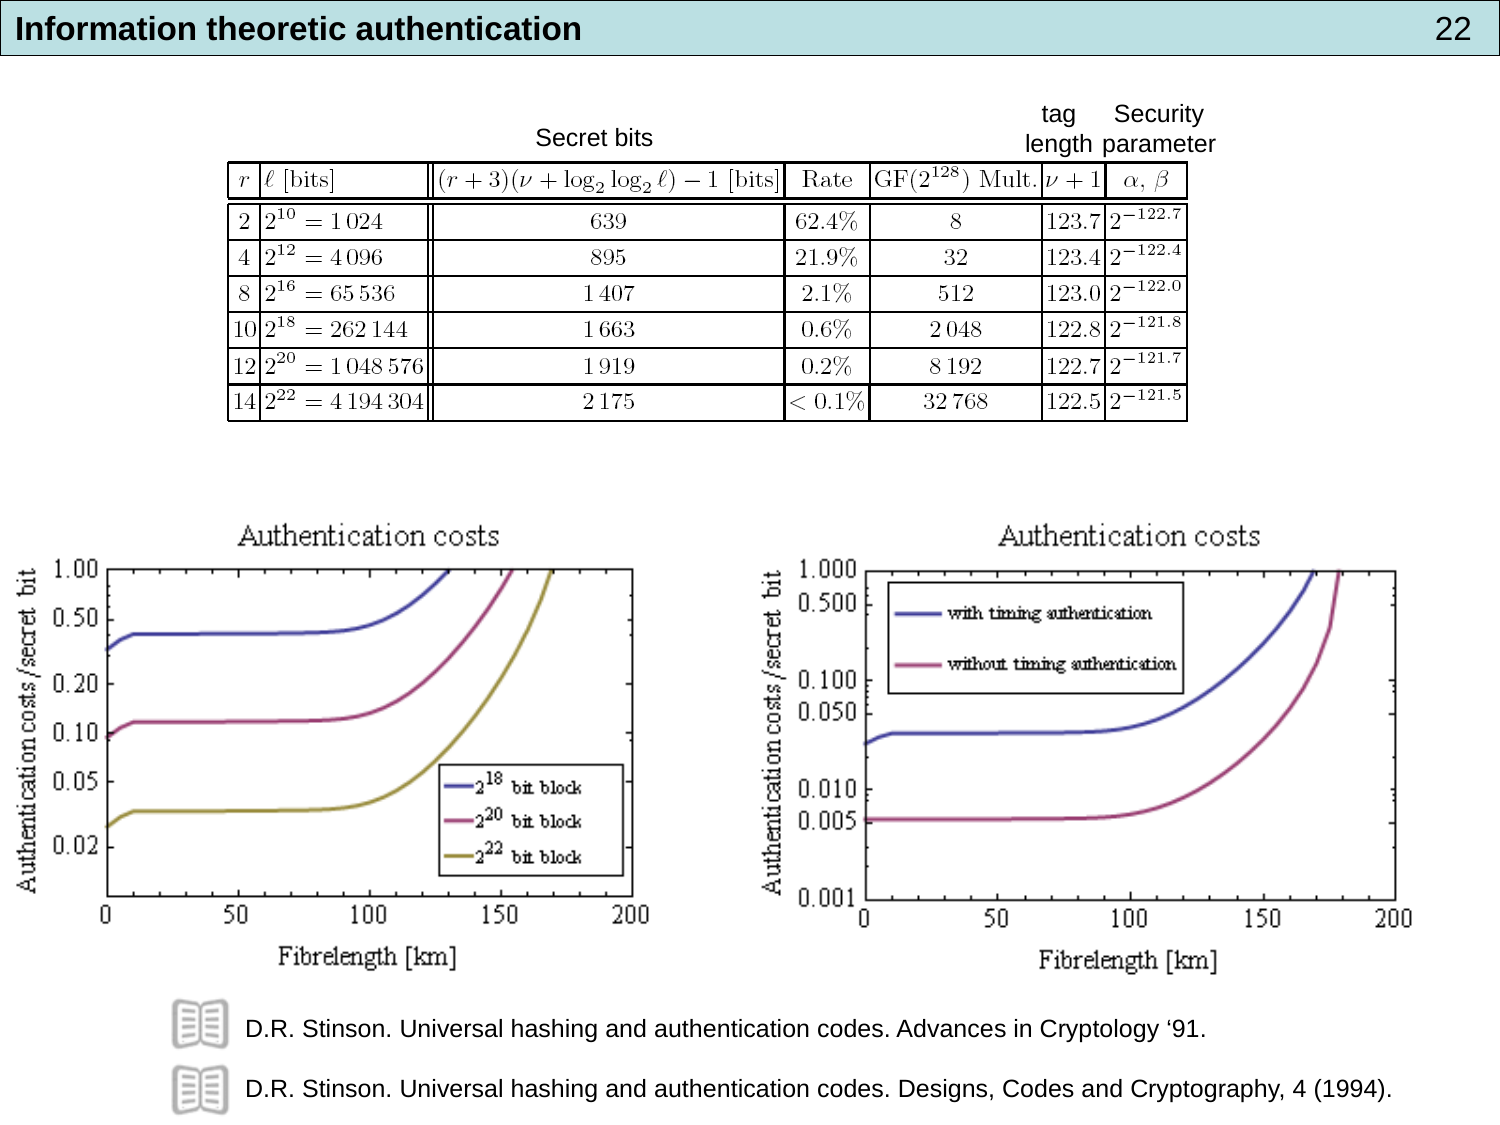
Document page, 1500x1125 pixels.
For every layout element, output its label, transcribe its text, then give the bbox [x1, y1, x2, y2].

text_box D.R. Stinson. Universal hashing and authentication codes. Designs, Codes and Cryptography, 4 (1994). [234, 1058, 1436, 1111]
picture [0, 518, 1500, 988]
picture [170, 1061, 234, 1118]
text_box Secret bits [520, 113, 726, 147]
text_box tag length [981, 90, 1058, 147]
title Information theoretic authentication 22 [0, 0, 1500, 56]
picture [170, 995, 234, 1053]
picture [218, 148, 1201, 438]
text_box D.R. Stinson. Universal hashing and authentication codes. Advances in Cryptology ‘91. [236, 997, 1436, 1050]
text_box Security parameter [1058, 90, 1260, 165]
